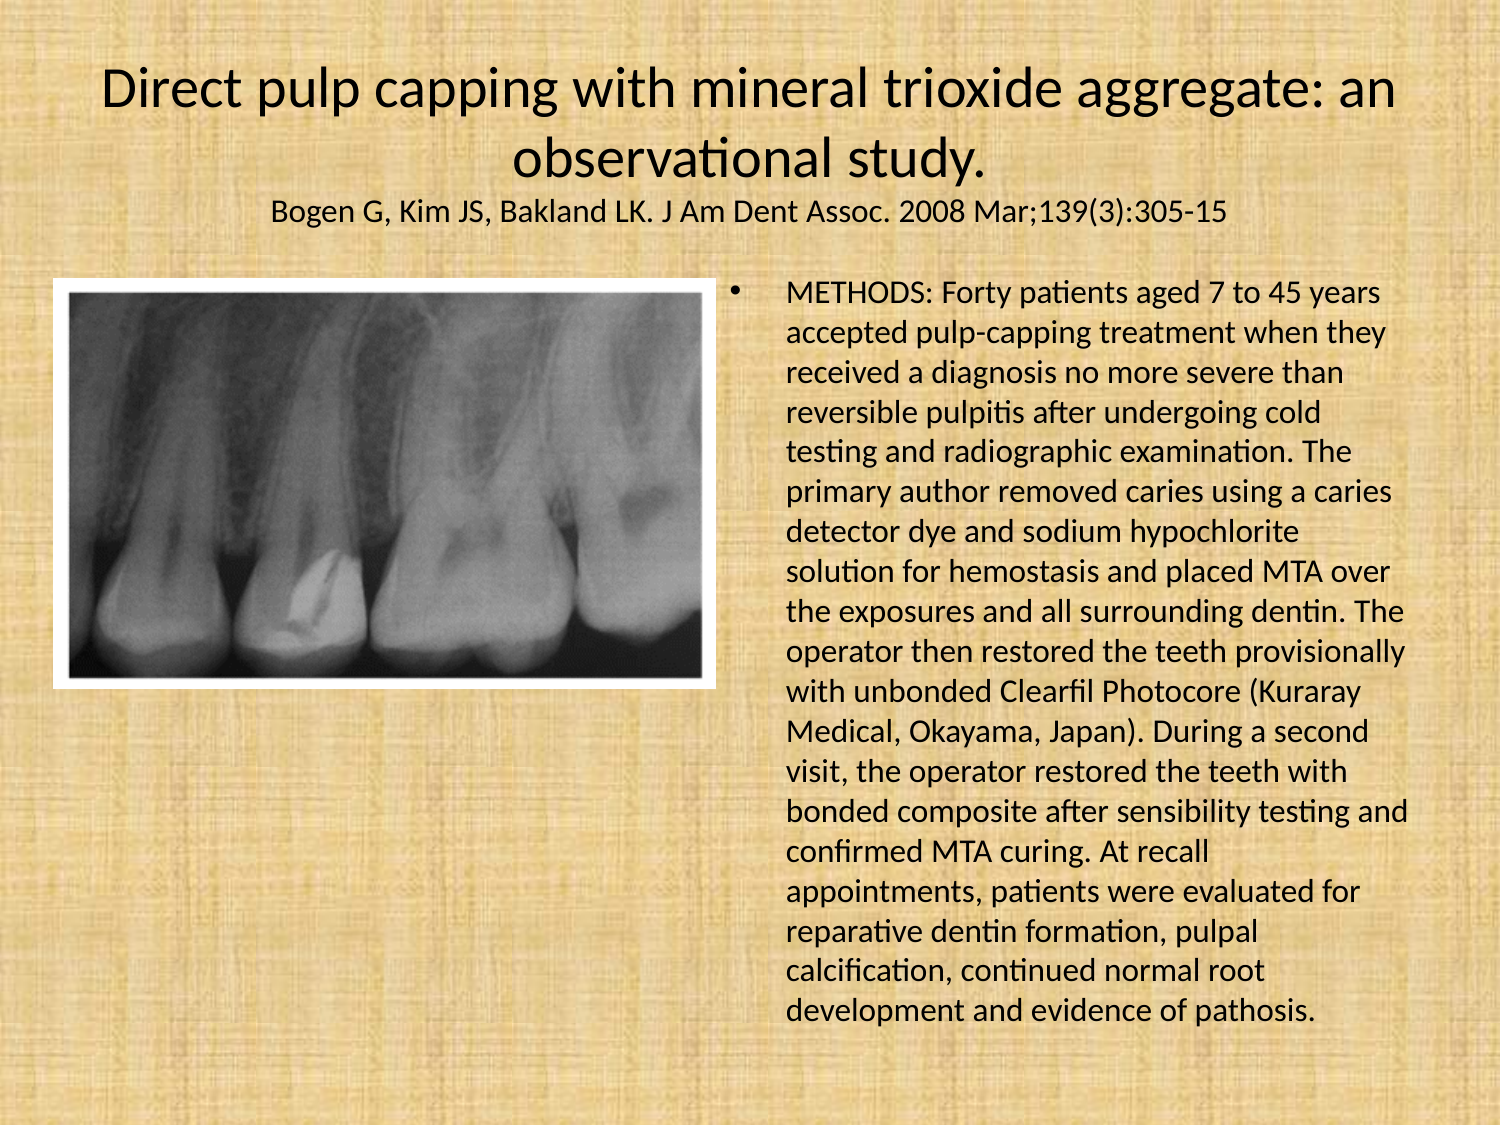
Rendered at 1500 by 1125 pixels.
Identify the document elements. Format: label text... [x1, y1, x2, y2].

list METHODS: Forty patients aged 7 to 45 years accepted pulp-capping treatment when they received a diagnosis no more severe than reversible pulpitis after undergoing cold testing and radiographic examination. The primary author removed caries using a caries detector dye and sodium hypochlorite solution for hemostasis and placed MTA over the exposures and all surrounding dentin. The operator then restored the teeth provisionally with unbonded Clearfil Photocore (Kuraray Medical, Okayama, Japan). During a second visit, the operator restored the teeth with bonded composite after sensibility testing and confirmed MTA curing. At recall appointments, patients were evaluated for reparative dentin formation, pulpal calcification, continued normal root development and evidence of pathosis. [714, 262, 1425, 1005]
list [52, 278, 716, 689]
picture [0, 0, 1500, 1125]
title Direct pulp capping with mineral trioxide aggregate: an observational study. Bogen G, Kim JS, Bakland LK. J Am Dent Assoc. 2008 Mar;139(3):305-15 [75, 45, 1425, 233]
